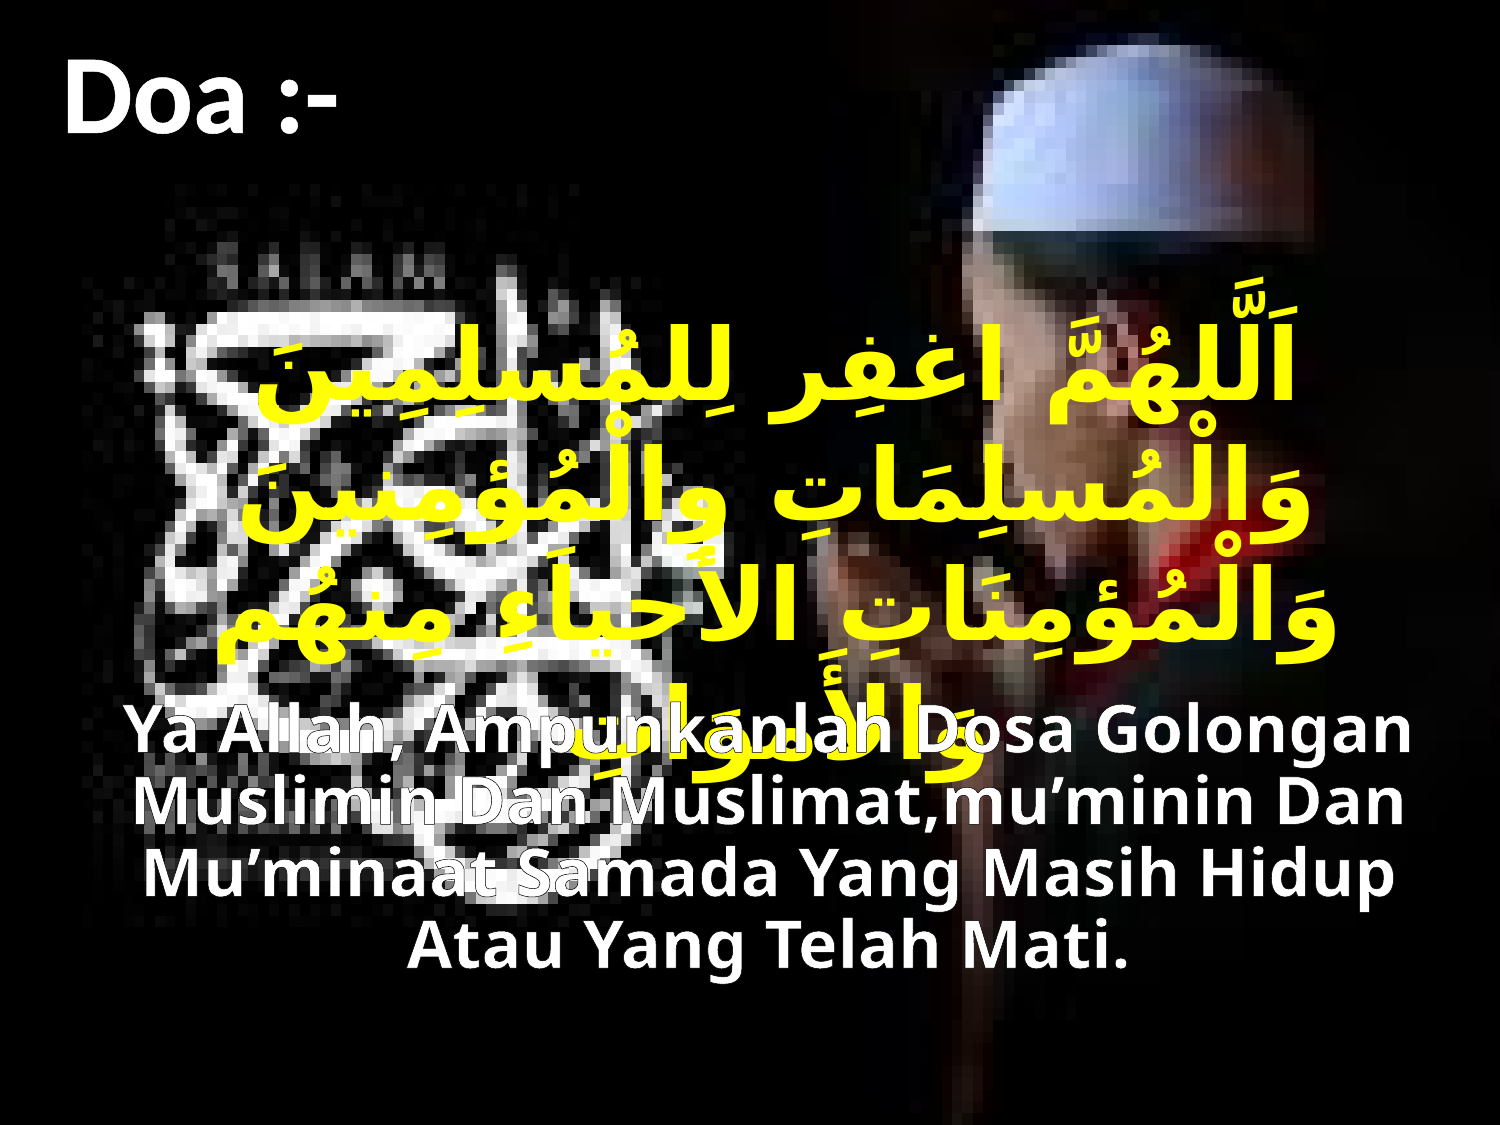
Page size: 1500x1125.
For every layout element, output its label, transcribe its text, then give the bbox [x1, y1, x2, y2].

picture [0, 0, 1500, 1125]
text_box Ya Allah, Ampunkanlah Dosa Golongan Muslimin Dan Muslimat,mu’minin Dan Mu’minaat Samada Yang Masih Hidup Atau Yang Telah Mati. [75, 663, 1463, 1014]
text_box اَلَّلهُمَّ اغفِر لِلمُسلِمِينَ وَالْمُسلِمَاتِ وِالْمُؤمِنينَ وَالْمُؤمِنَاتِ اﻷَحياَءِ مِنهُم وَاﻷَموَاتِ [74, 292, 1479, 788]
text_box Doa :- [45, 21, 576, 154]
